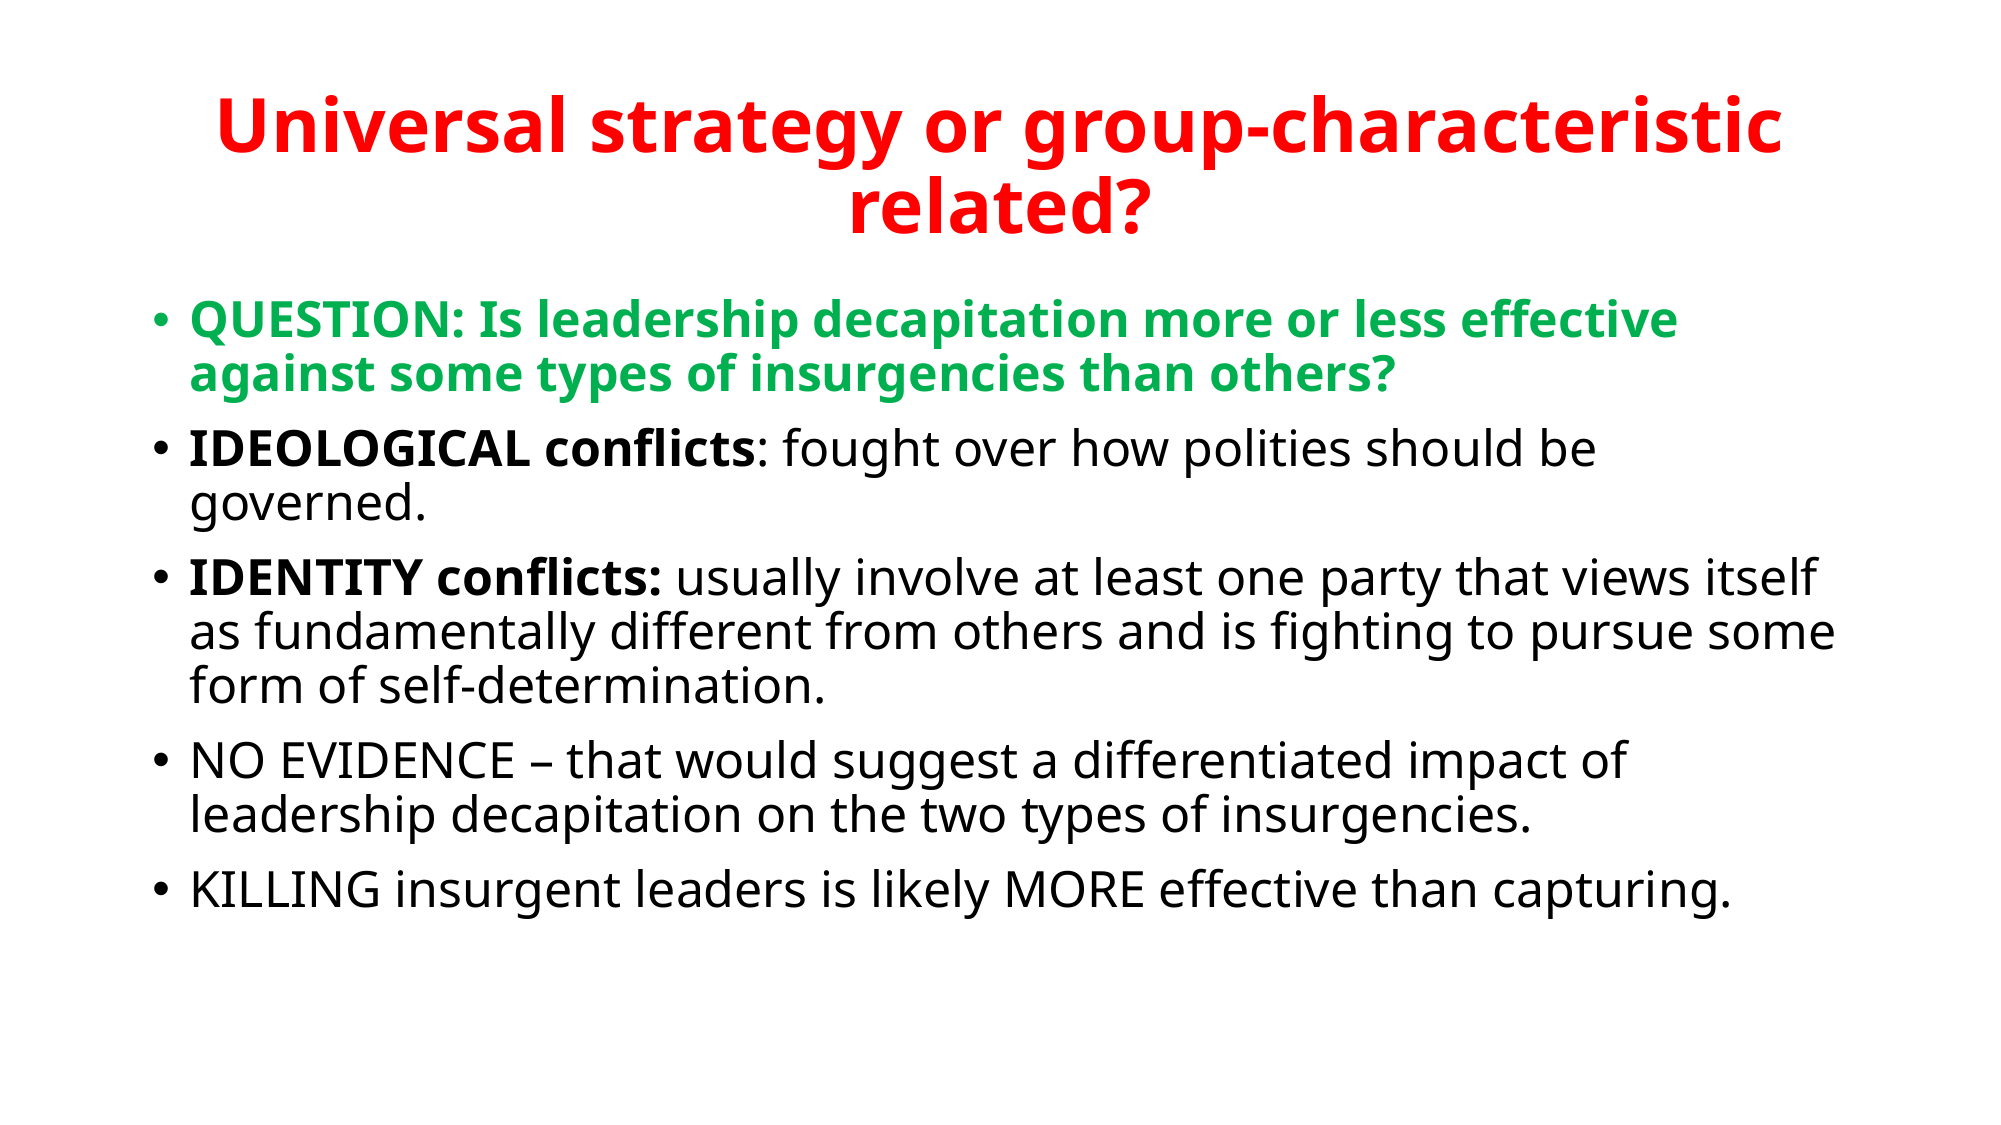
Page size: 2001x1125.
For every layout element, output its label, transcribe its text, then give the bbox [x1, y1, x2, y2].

list QUESTION: Is leadership decapitation more or less effective against some types of insurgencies than others? IDEOLOGICAL conflicts: fought over how polities should be governed. IDENTITY conflicts: usually involve at least one party that views itself as fundamentally different from others and is fighting to pursue some form of self-determination. NO EVIDENCE – that would suggest a differentiated impact of leadership decapitation on the two types of insurgencies. KILLING insurgent leaders is likely MORE effective than capturing. [137, 287, 1863, 1014]
title Universal strategy or group-characteristic related? [137, 59, 1863, 278]
